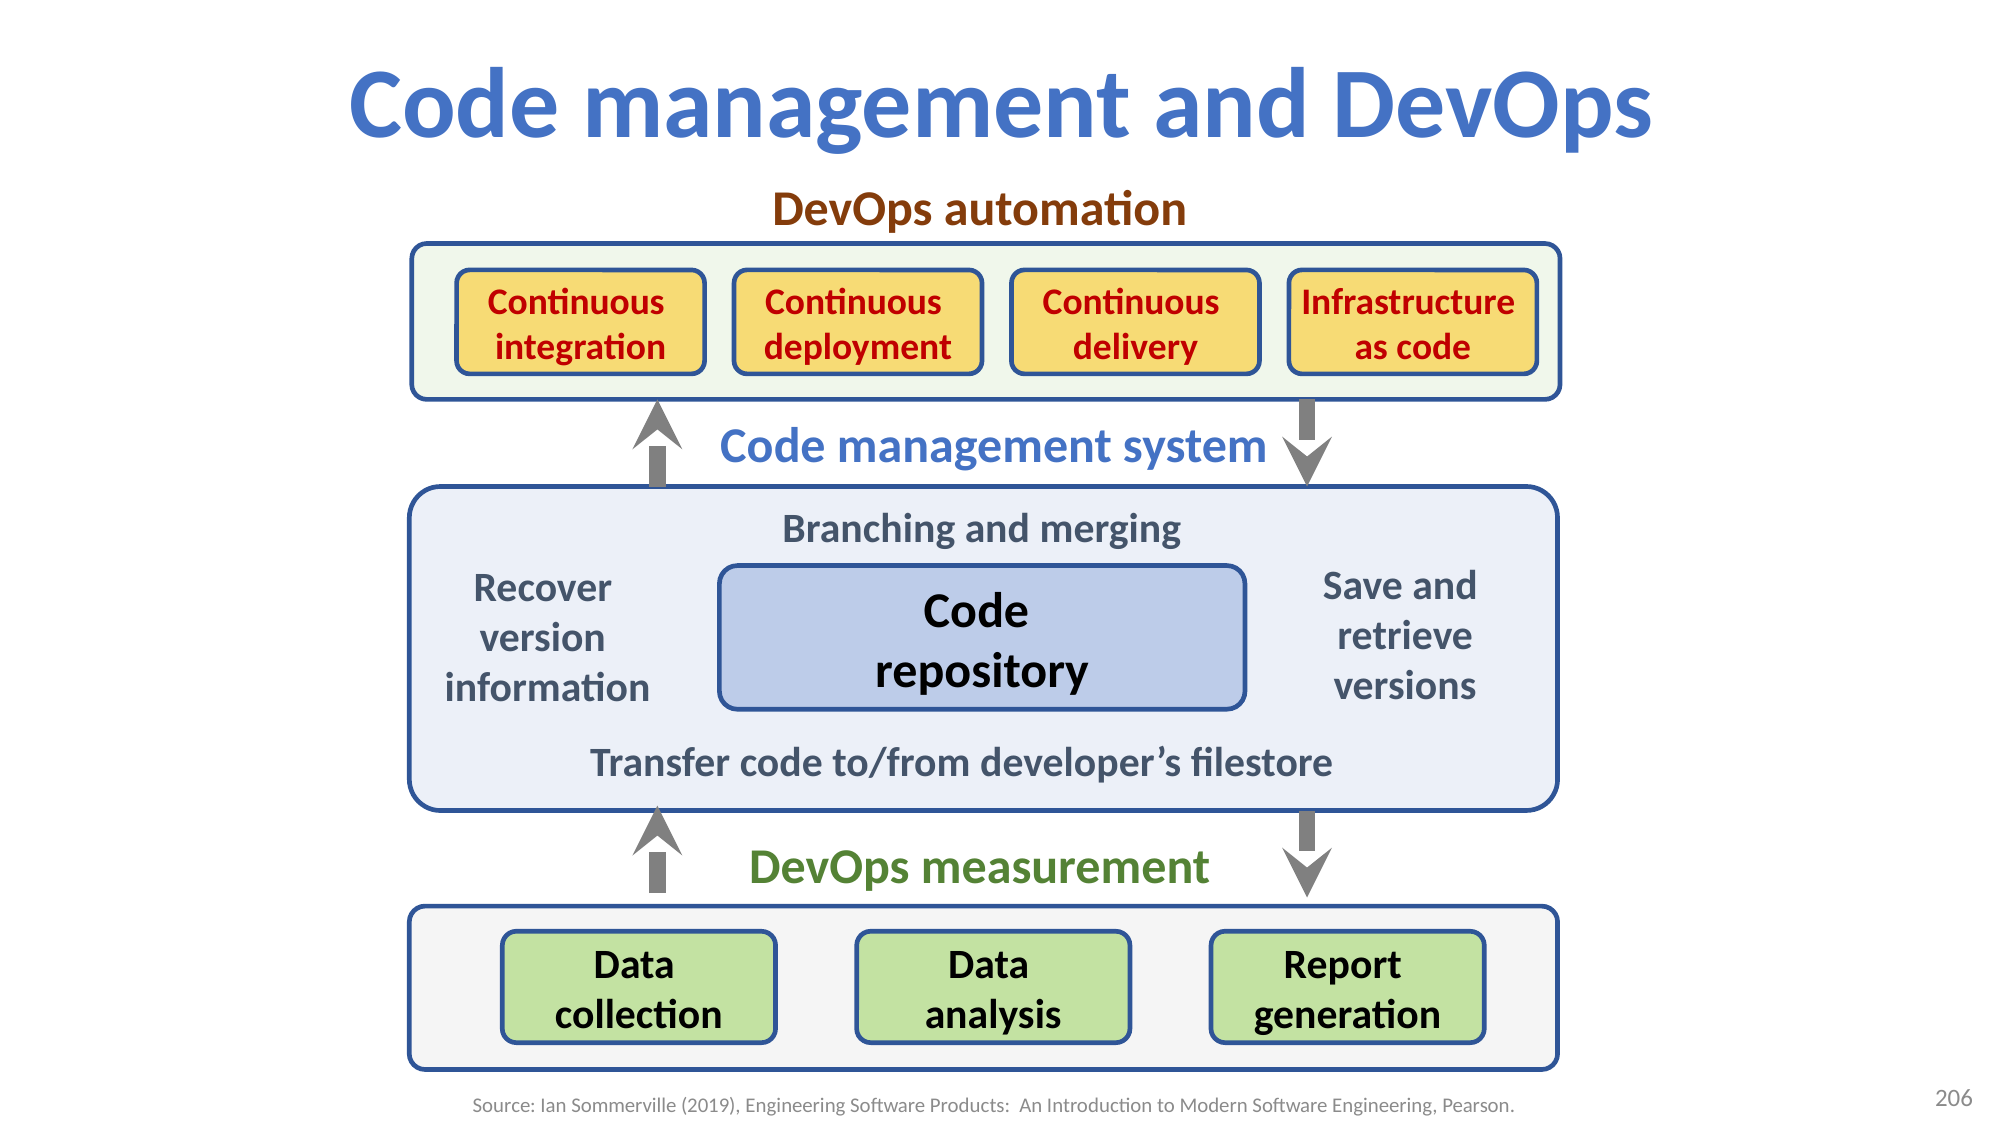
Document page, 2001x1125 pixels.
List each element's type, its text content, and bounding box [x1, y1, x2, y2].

text_box DevOps automation [757, 167, 1203, 243]
text_box [409, 486, 1558, 811]
text_box Infrastructure as code [1288, 269, 1537, 374]
text_box Continuous deployment [733, 269, 983, 374]
text_box Data collection [502, 931, 776, 1043]
text_box Continuous integration [456, 269, 705, 374]
slide_number 206 [1830, 1076, 1989, 1116]
text_box Code repository [719, 565, 1246, 710]
title Code management and DevOps [326, 19, 1677, 175]
text_box Transfer code to/from developer’s filestore [547, 727, 1377, 793]
text_box Recover version information [429, 552, 666, 718]
text_box [411, 243, 1561, 400]
text_box Code management system [705, 404, 1283, 480]
footer Source: Ian Sommerville (2019), Engineering Software Products: An Introduction to Modern Software Engineering, Pearson. [350, 1082, 1638, 1125]
text_box [409, 906, 1558, 1070]
text_box Branching and merging [694, 493, 1270, 559]
text_box Data analysis [856, 931, 1130, 1043]
text_box DevOps measurement [734, 826, 1226, 902]
text_box Continuous delivery [1011, 269, 1260, 374]
text_box Report generation [1210, 931, 1485, 1043]
text_box Save and retrieve versions [1308, 550, 1503, 716]
